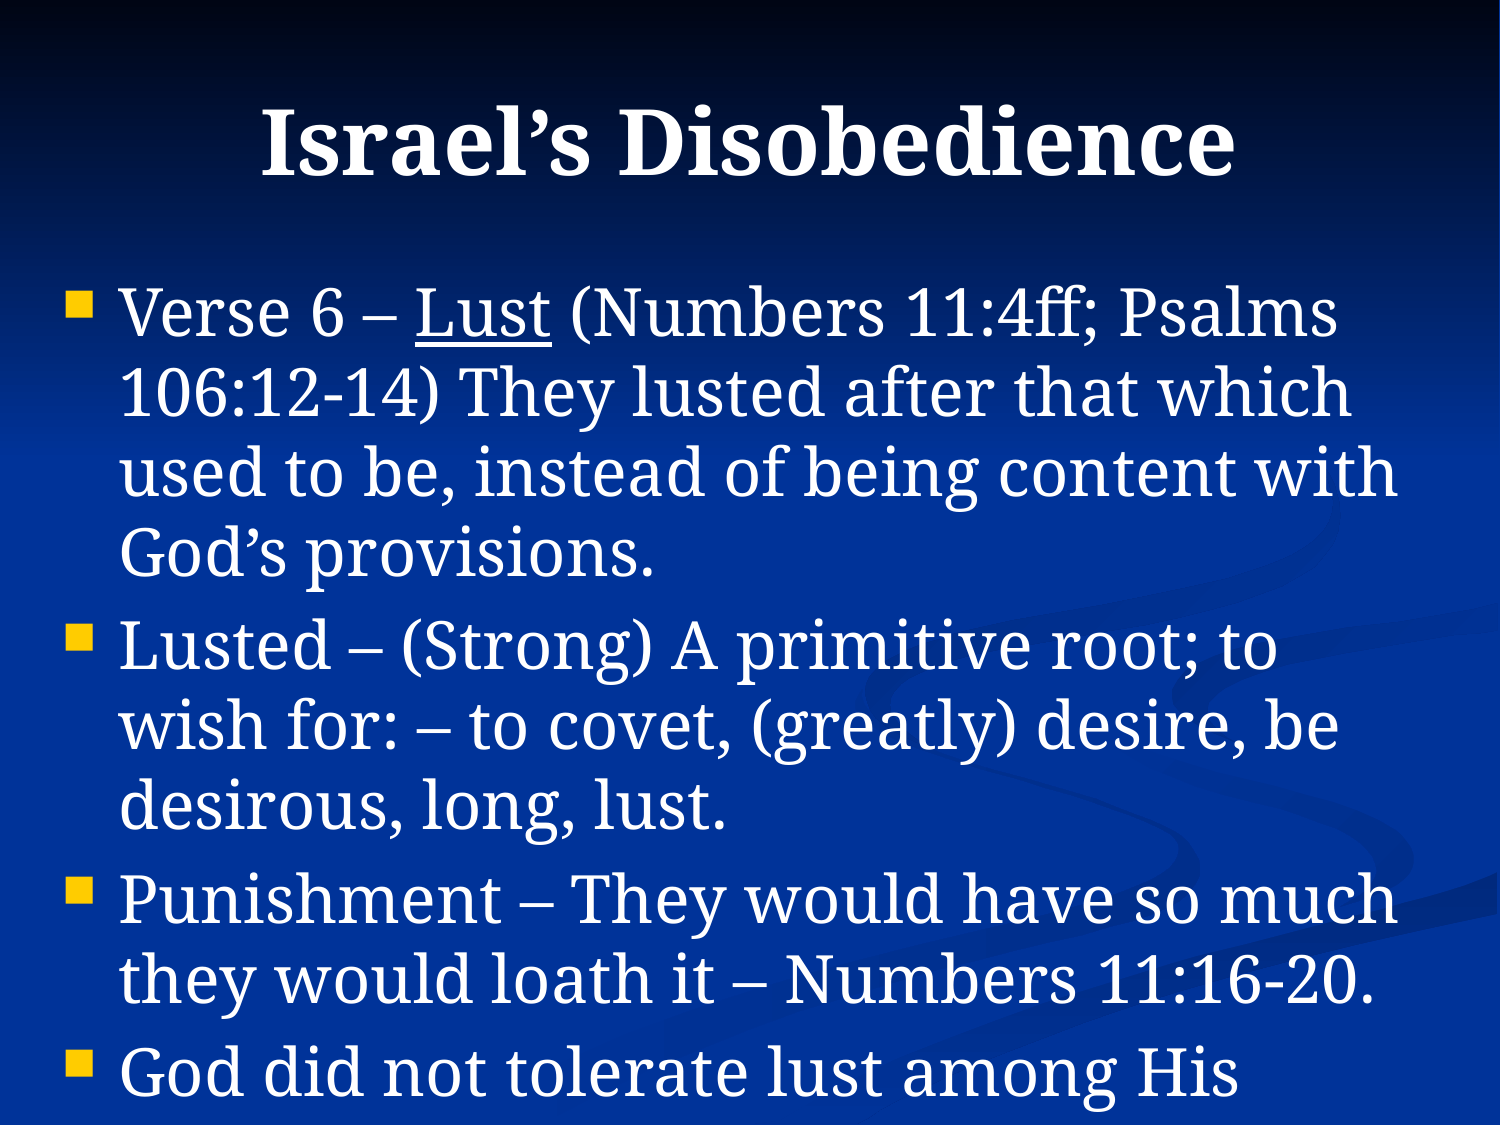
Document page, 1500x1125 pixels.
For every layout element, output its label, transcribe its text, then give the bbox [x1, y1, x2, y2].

list Verse 6 – Lust (Numbers 11:4ff; Psalms 106:12-14) They lusted after that which used to be, instead of being content with God’s provisions. Lusted – (Strong) A primitive root; to wish for: – to covet, (greatly) desire, be desirous, long, lust. Punishment – They would have so much they would loath it – Numbers 11:16-20. God did not tolerate lust among His people! [46, 262, 1460, 1125]
title Israel’s Disobedience [75, 37, 1425, 241]
